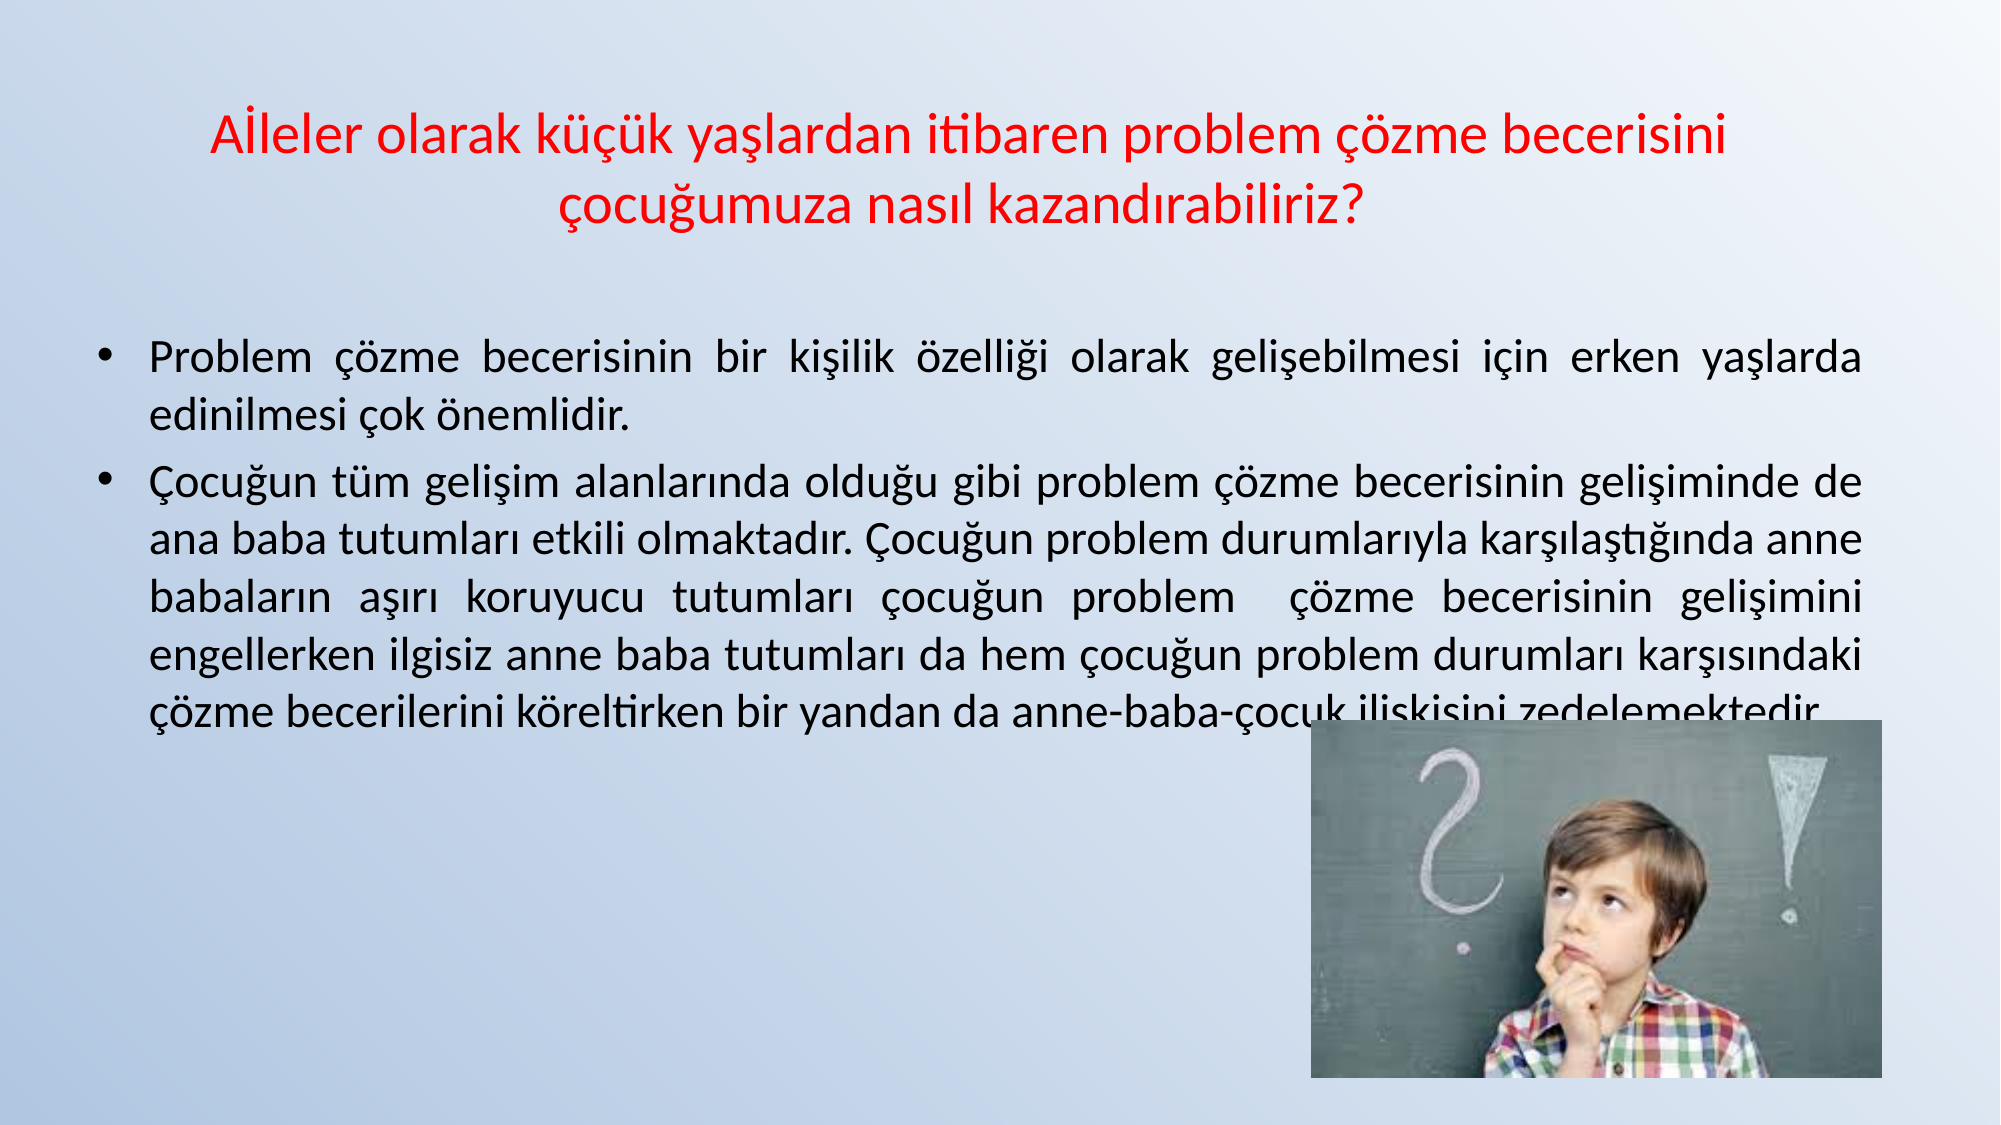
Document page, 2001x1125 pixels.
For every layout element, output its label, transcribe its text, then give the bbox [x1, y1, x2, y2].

title Aİleler olarak küçük yaşlardan itibaren problem çözme becerisini çocuğumuza nasıl kazandırabiliriz? [69, 71, 1870, 259]
picture [1311, 720, 1882, 1078]
list Problem çözme becerisinin bir kişilik özelliği olarak gelişebilmesi için erken yaşlarda edinilmesi çok önemlidir. Çocuğun tüm gelişim alanlarında olduğu gibi problem çözme becerisinin gelişiminde de ana baba tutumları etkili olmaktadır. Çocuğun problem durumlarıyla karşılaştığında anne babaların aşırı koruyucu tutumları çocuğun problem çözme becerisinin gelişimini engellerken ilgisiz anne baba tutumları da hem çocuğun problem durumları karşısındaki çözme becerilerini köreltirken bir yandan da anne-baba-çocuk ilişkisini zedelemektedir. [81, 250, 1882, 764]
